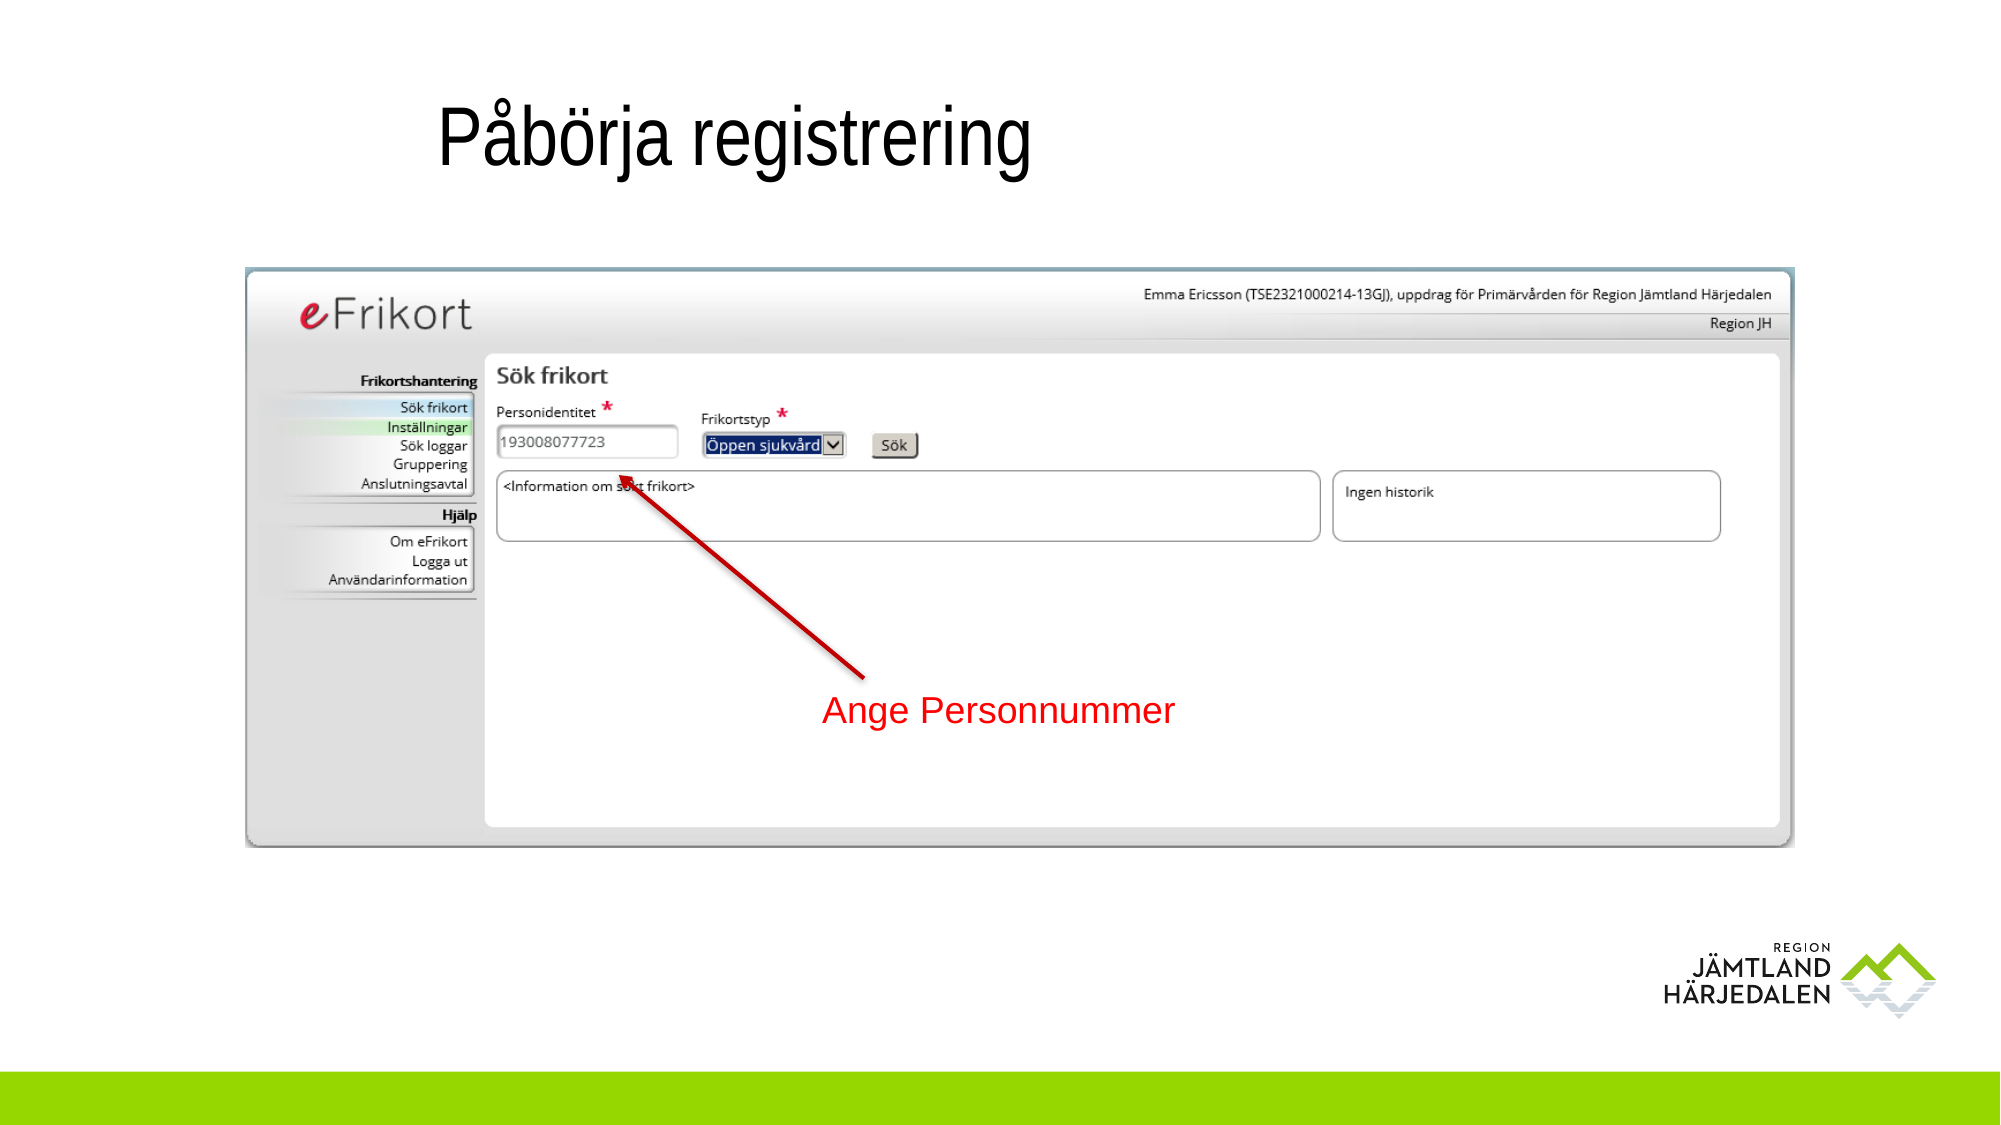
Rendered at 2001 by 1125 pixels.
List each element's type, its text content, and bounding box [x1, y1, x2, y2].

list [244, 267, 1796, 848]
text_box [618, 474, 865, 679]
title Påbörja registrering [422, 86, 1694, 264]
